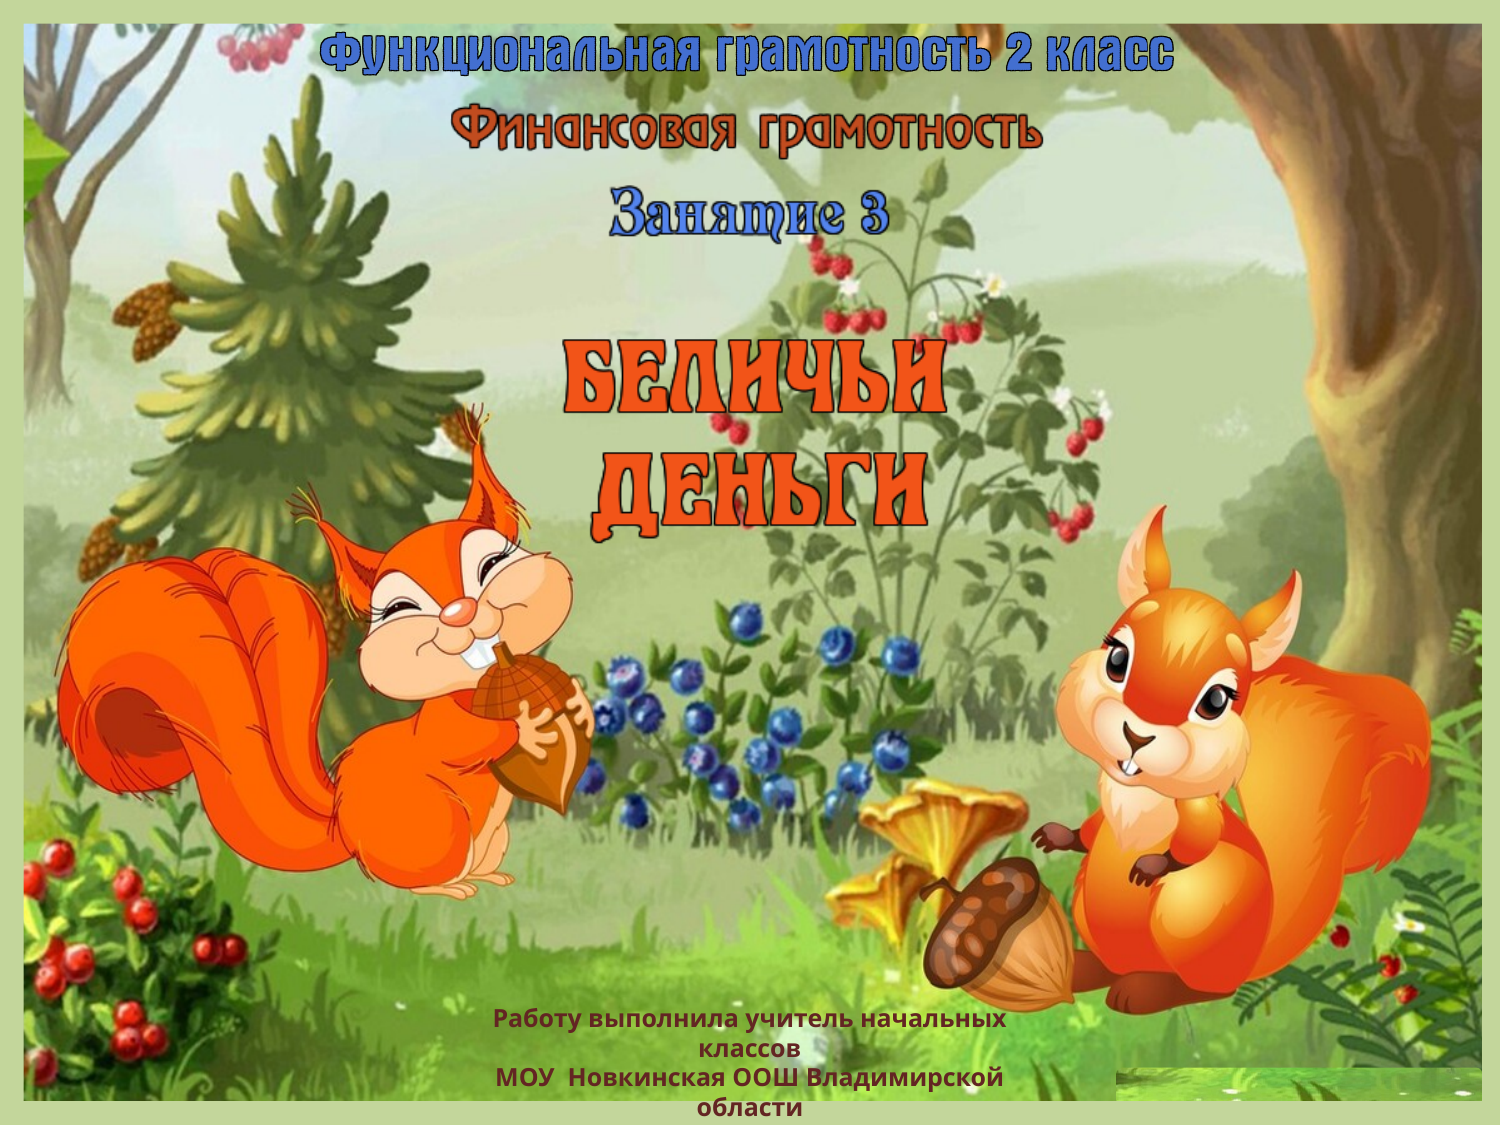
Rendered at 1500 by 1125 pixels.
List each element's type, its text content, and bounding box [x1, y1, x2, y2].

text_box Работу выполнила учитель начальных классов МОУ Новкинская ООШ Владимирской области Курова Татьяна Владимировна [472, 994, 1028, 1125]
picture [24, 24, 1482, 1101]
